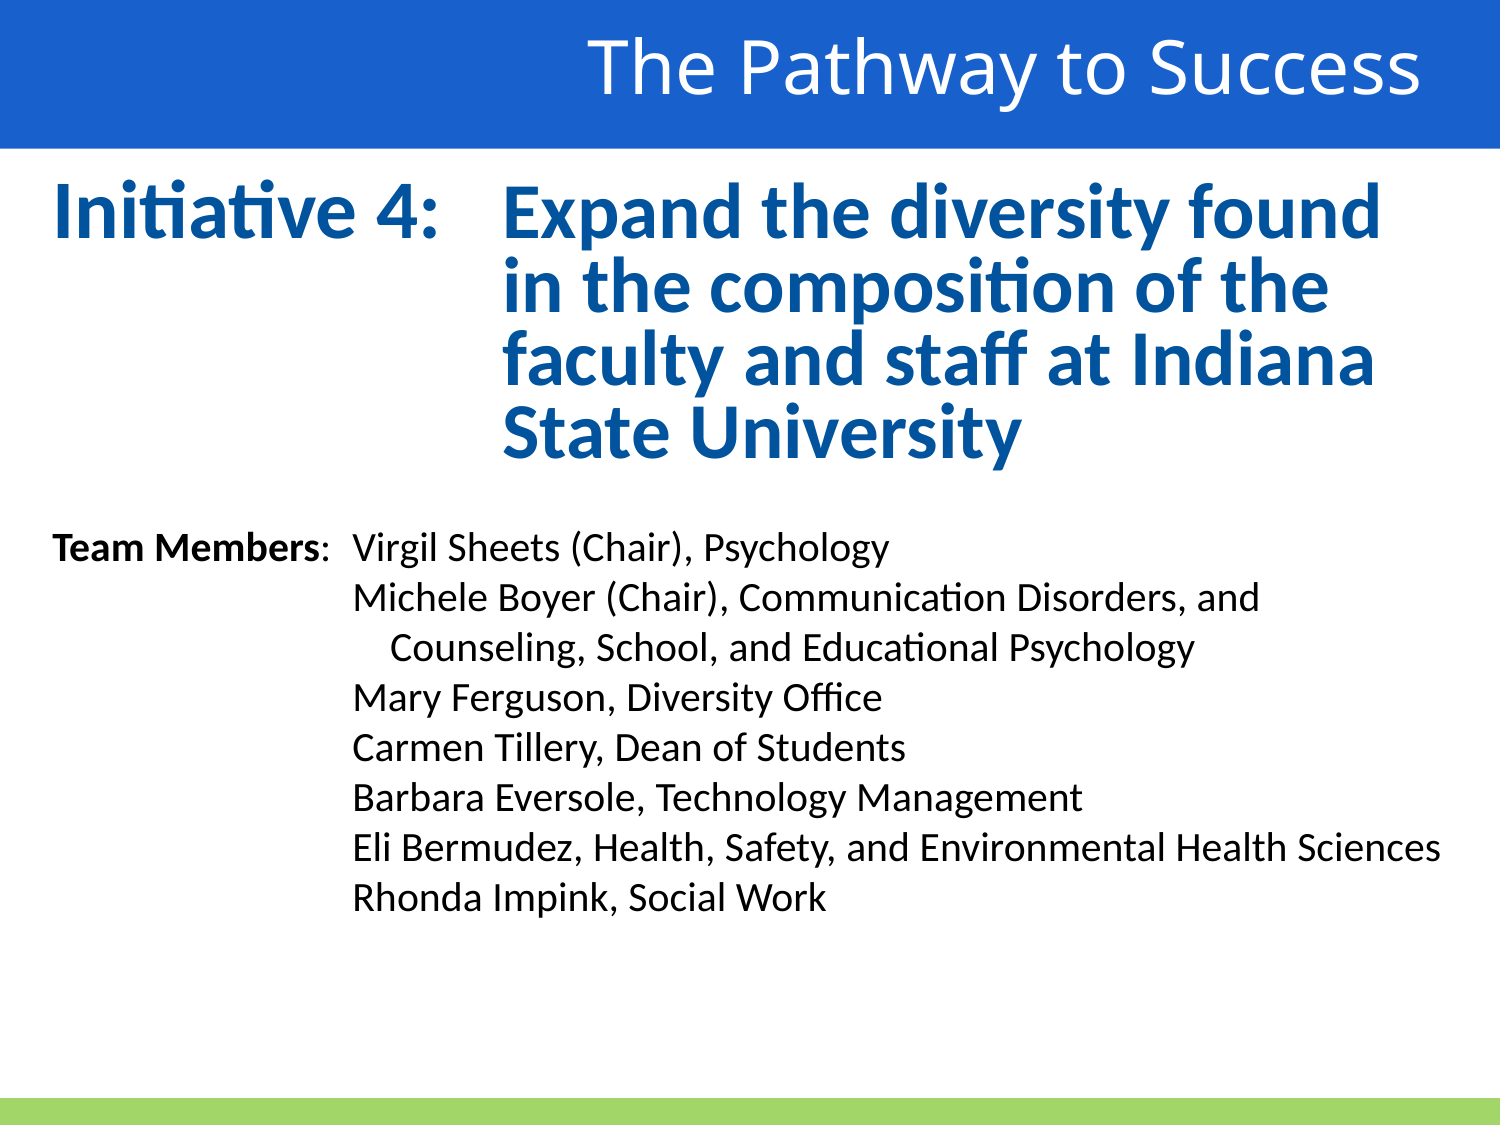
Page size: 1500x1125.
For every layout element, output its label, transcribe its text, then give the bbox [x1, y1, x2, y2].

text_box The Pathway to Success [12, 12, 1438, 118]
text_box Team Members: Virgil Sheets (Chair), Psychology Michele Boyer (Chair), Communication Disorders, and Counseling, School, and Educational Psychology Mary Ferguson, Diversity Office Carmen Tillery, Dean of Students Barbara Eversole, Technology Management Eli Bermudez, Health, Safety, and Environmental Health Sciences Rhonda Impink, Social Work [37, 512, 1475, 978]
text_box Initiative 4: Expand the diversity found in the composition of the faculty and staff at Indiana State University [37, 174, 1475, 482]
text_box [0, 0, 1500, 149]
